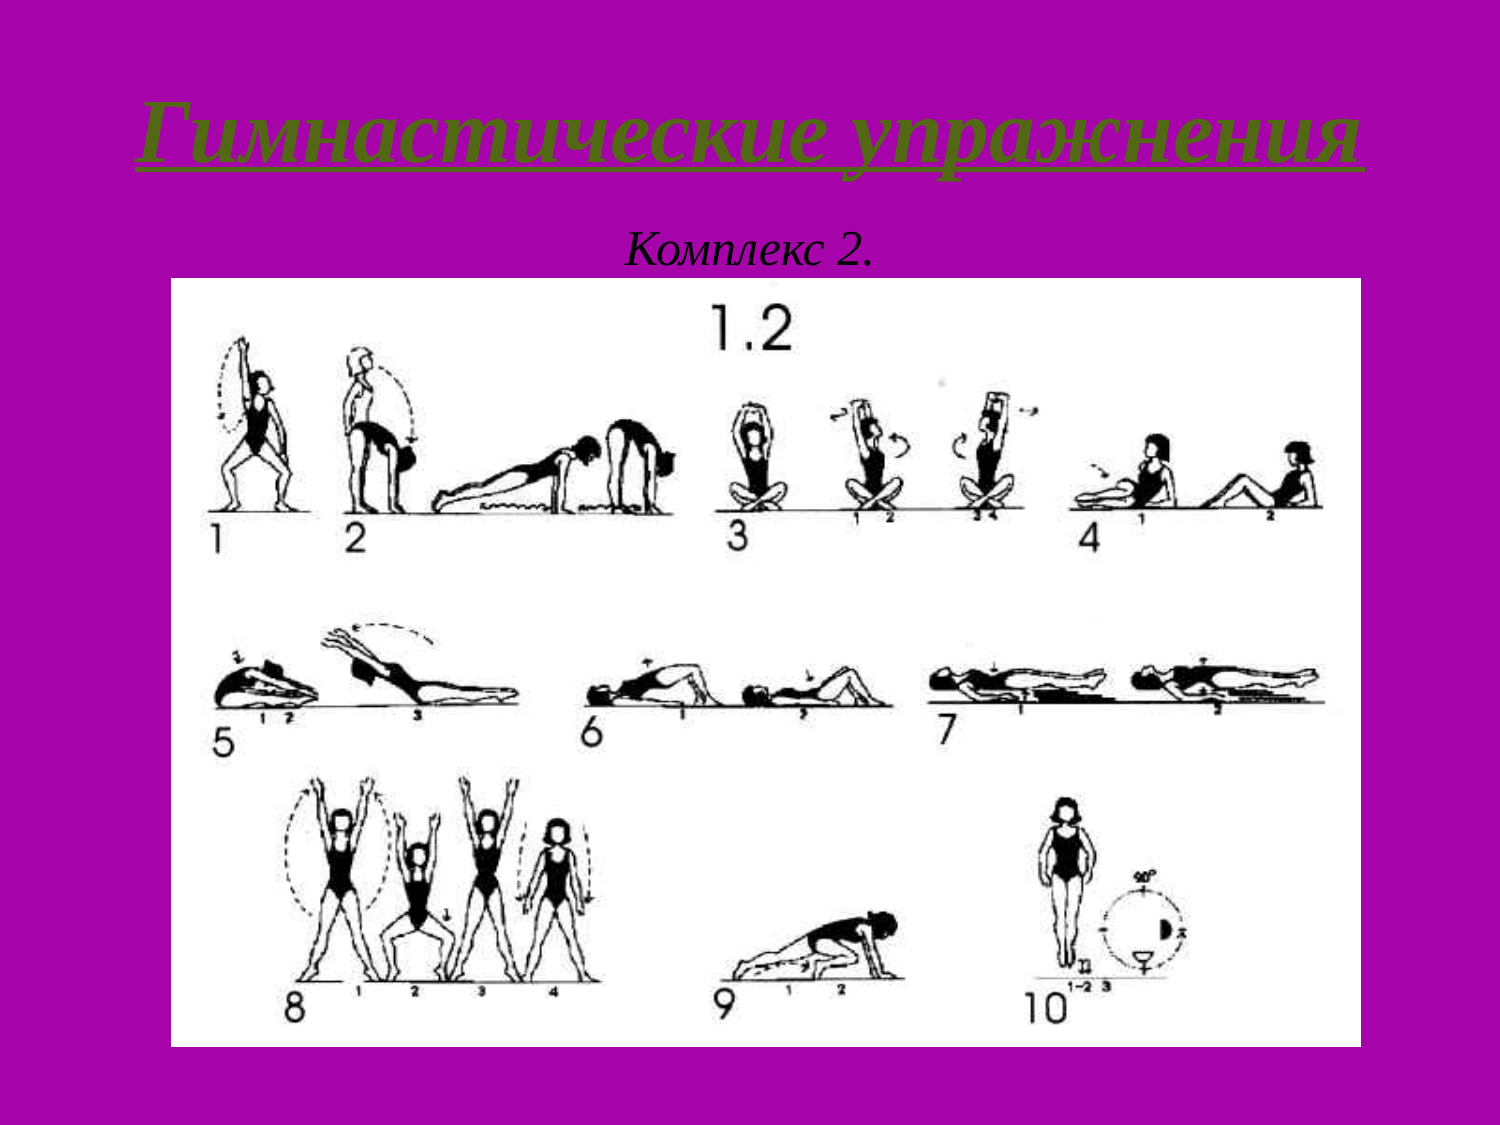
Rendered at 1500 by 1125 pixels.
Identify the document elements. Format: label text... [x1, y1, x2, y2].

subtitle Комплекс 2. [76, 208, 1424, 1059]
title Гимнастические упражнения [112, 19, 1388, 208]
picture [170, 278, 1362, 1047]
